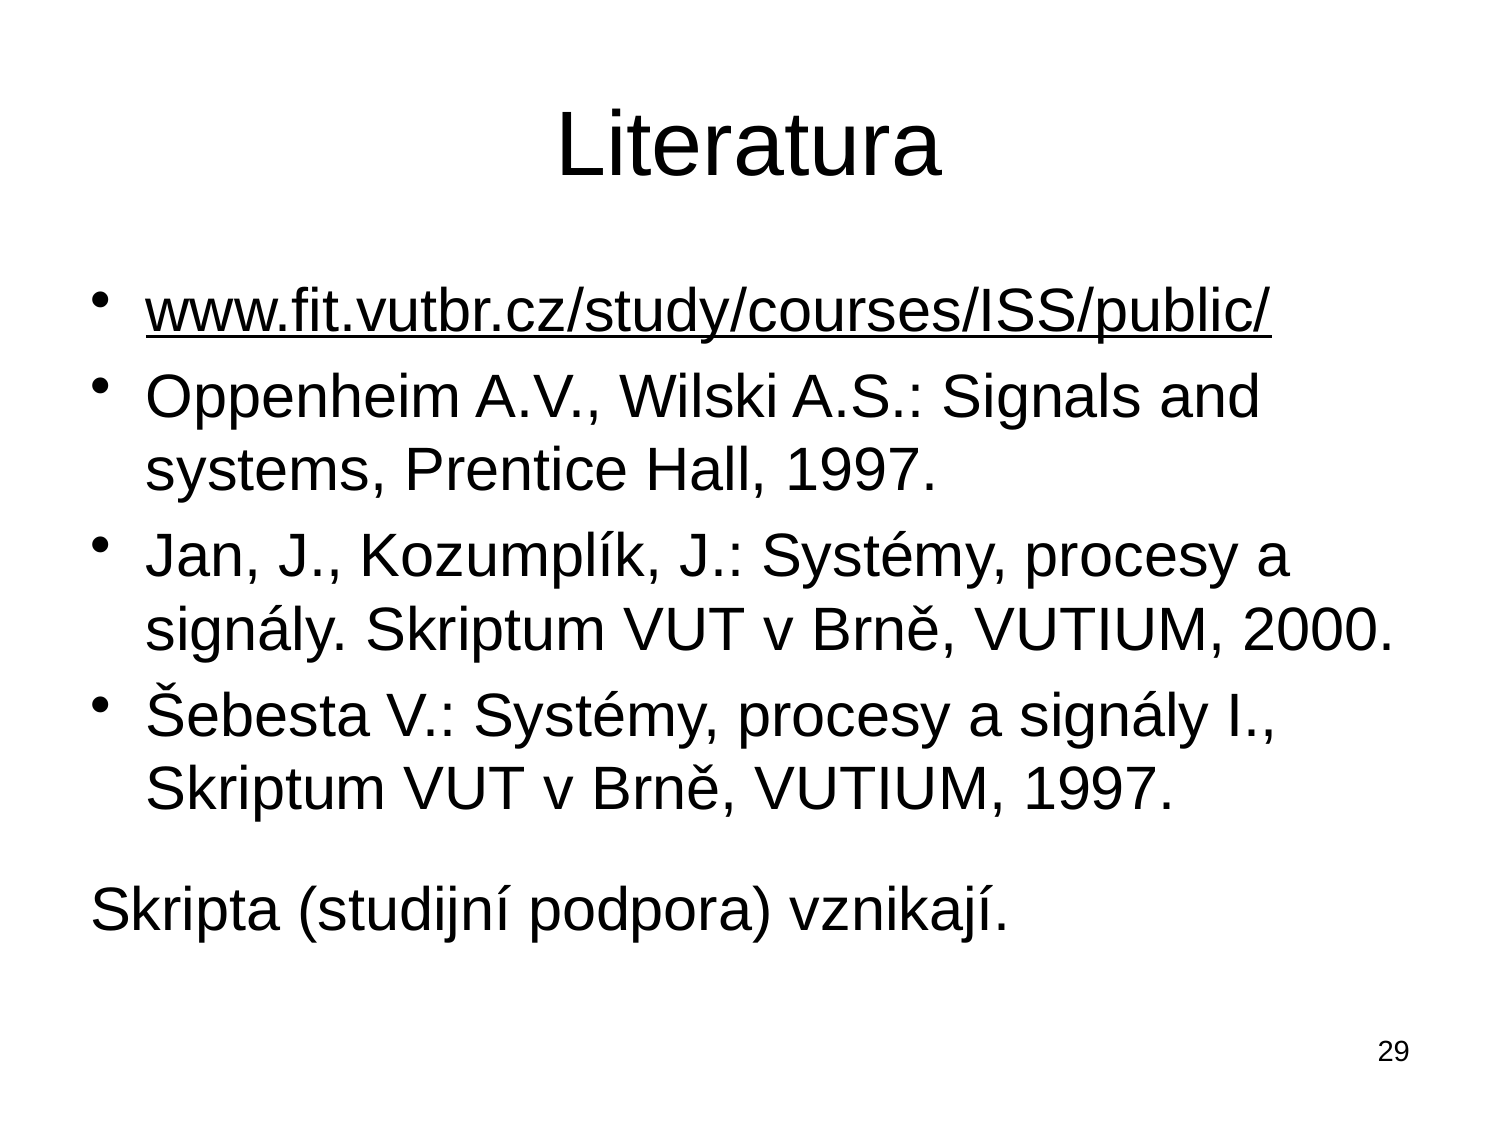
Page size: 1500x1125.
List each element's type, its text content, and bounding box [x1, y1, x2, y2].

title Literatura [75, 45, 1424, 233]
list www.fit.vutbr.cz/study/courses/ISS/public/ Oppenheim A.V., Wilski A.S.: Signals and systems, Prentice Hall, 1997. Jan, J., Kozumplík, J.: Systémy, procesy a signály. Skriptum VUT v Brně, VUTIUM, 2000. Šebesta V.: Systémy, procesy a signály I., Skriptum VUT v Brně, VUTIUM, 1997. Skripta (studijní podpora) vznikají. [75, 262, 1425, 1005]
slide_number 29 [1074, 1024, 1425, 1103]
